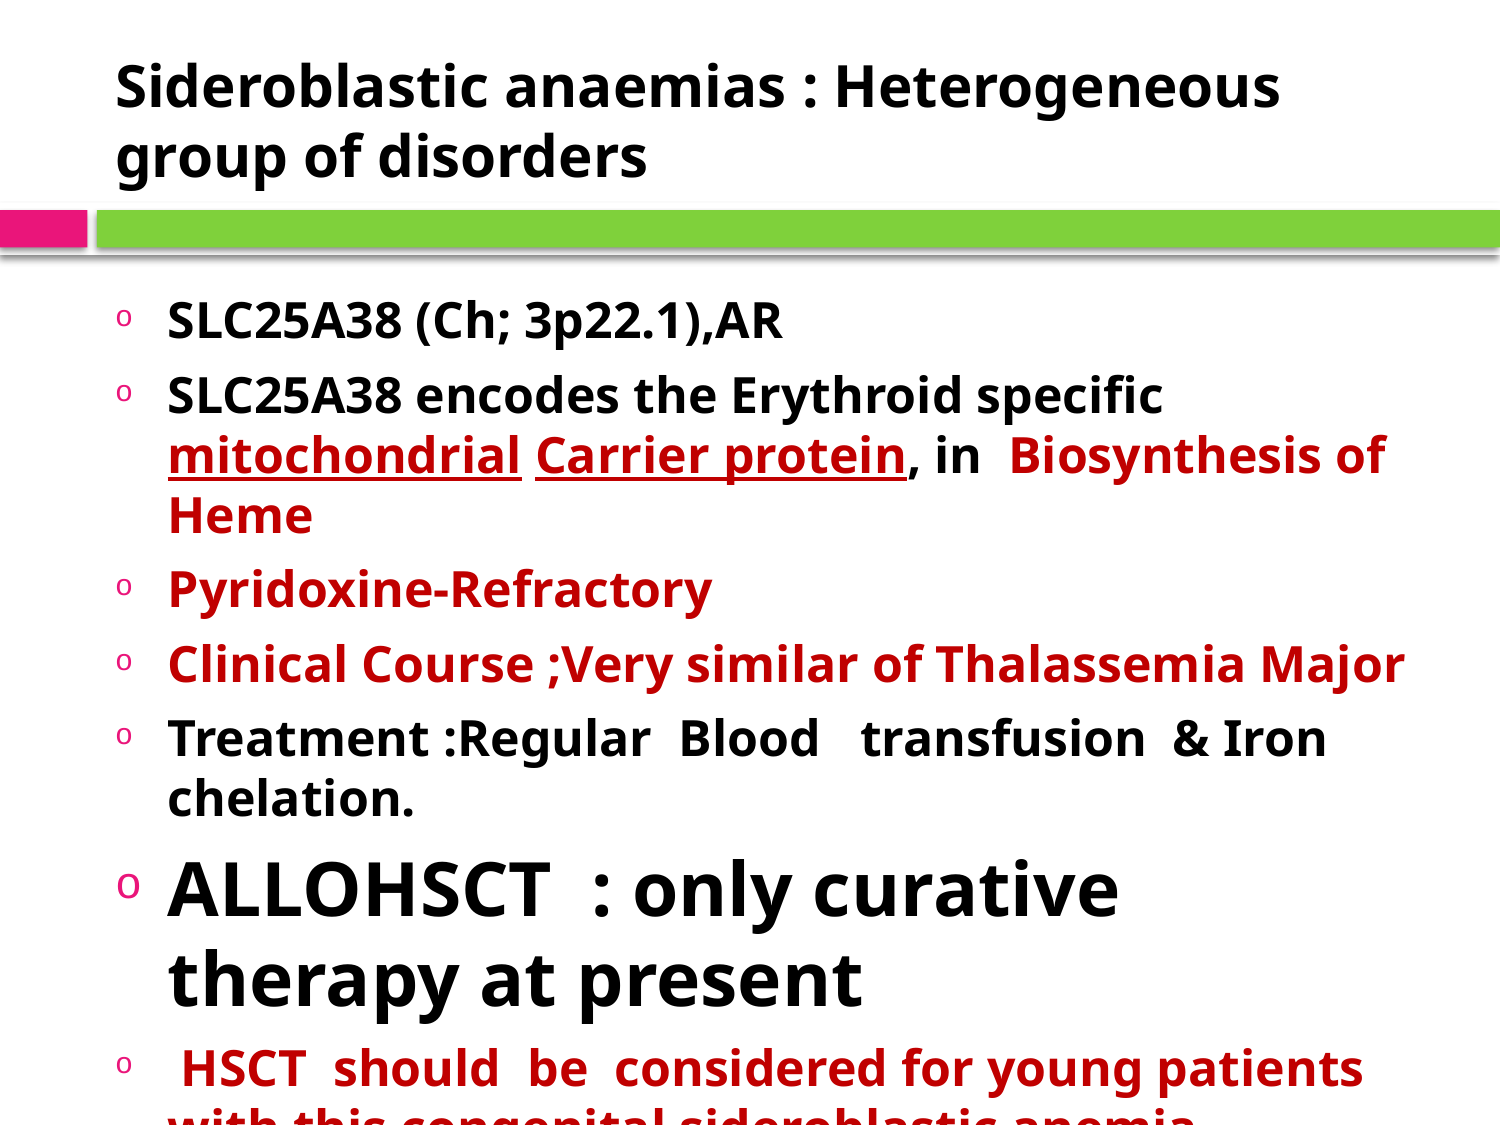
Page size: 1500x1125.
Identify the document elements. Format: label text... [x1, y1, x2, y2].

title Sideroblastic anaemias : Heterogeneous group of disorders [100, 37, 1438, 200]
list SLC25A38 (Ch; 3p22.1),AR SLC25A38 encodes the Erythroid specific mitochondrial Carrier protein, in Biosynthesis of Heme Pyridoxine-Refractory Clinical Course ;Very similar of Thalassemia Major Treatment :Regular Blood transfusion & Iron chelation. ALLOHSCT : only curative therapy at present HSCT should be considered for young patients with this congenital sideroblastic anemia [100, 281, 1438, 1055]
